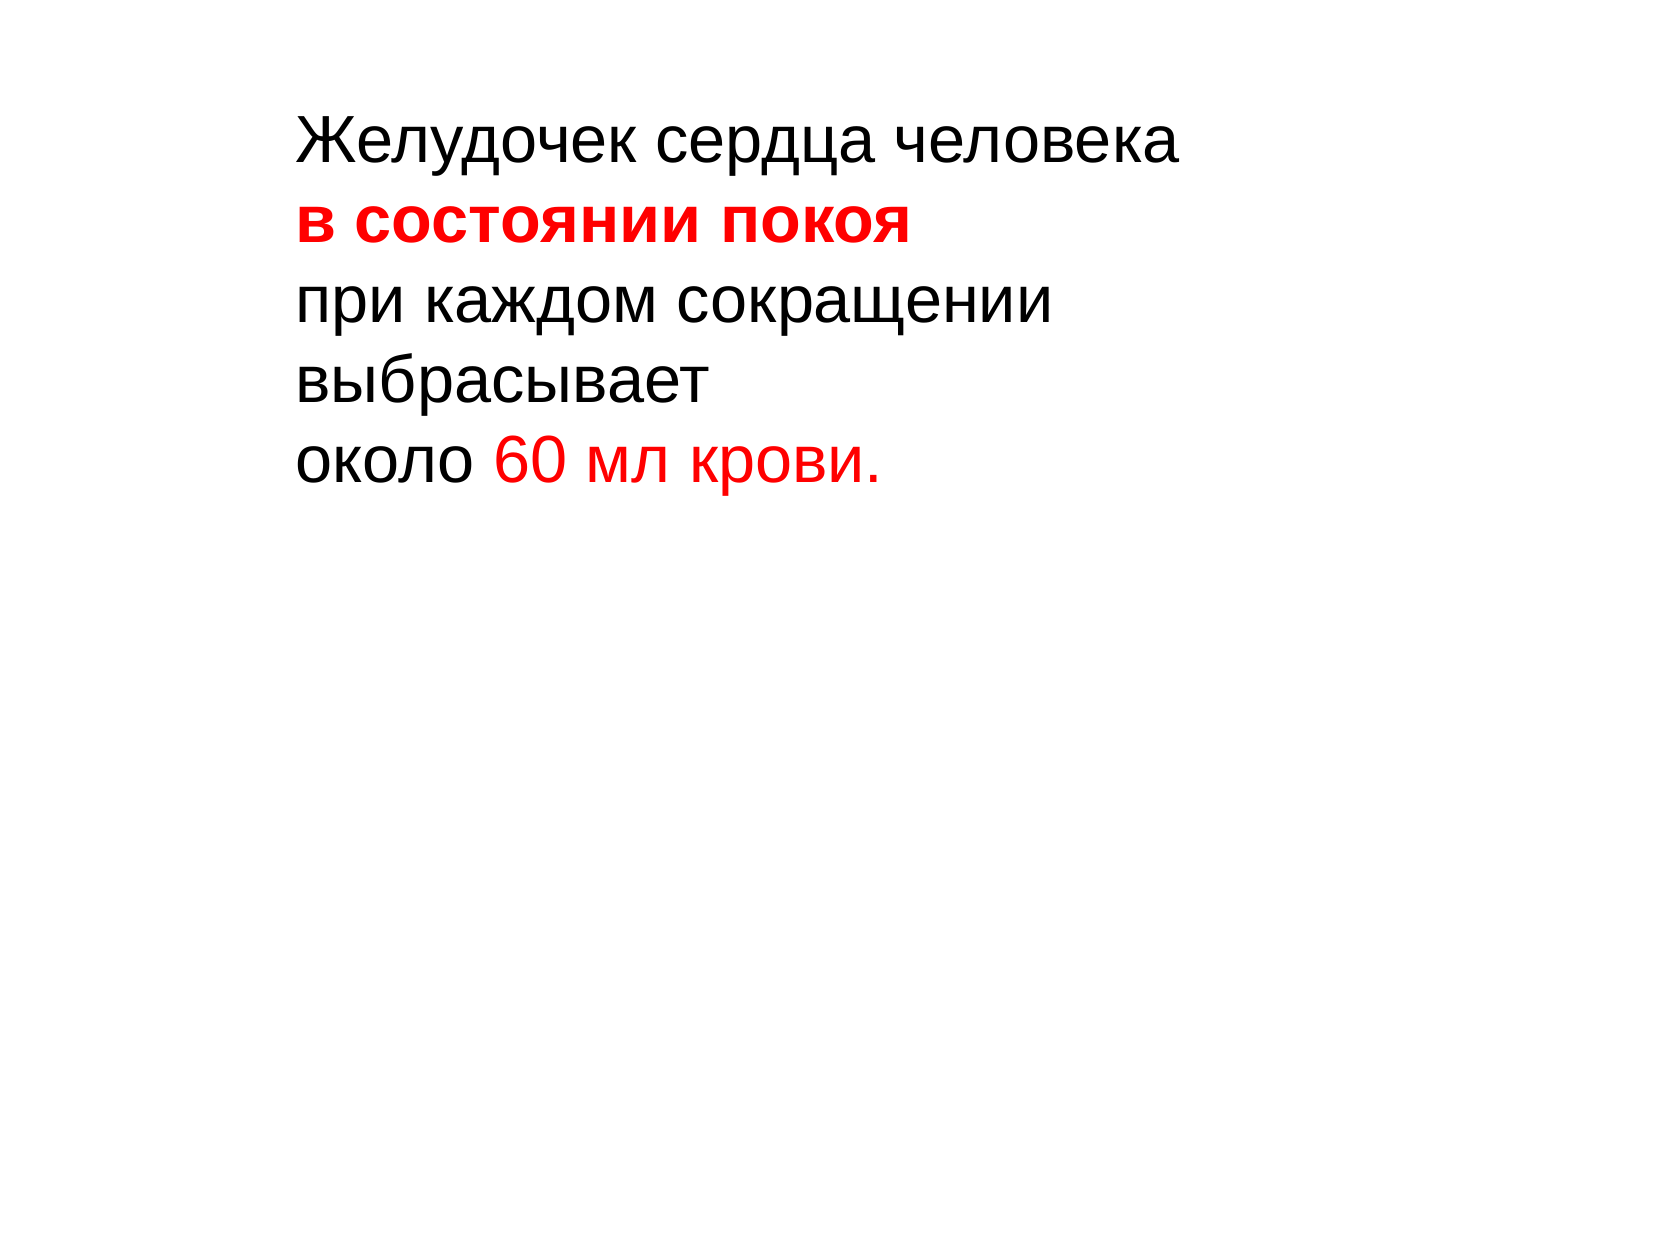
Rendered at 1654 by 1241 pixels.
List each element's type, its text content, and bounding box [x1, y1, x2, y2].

text_box Желудочек сердца человека в состоянии покоя при каждом сокращении выбрасывает около 60 мл крови. [295, 95, 1229, 815]
